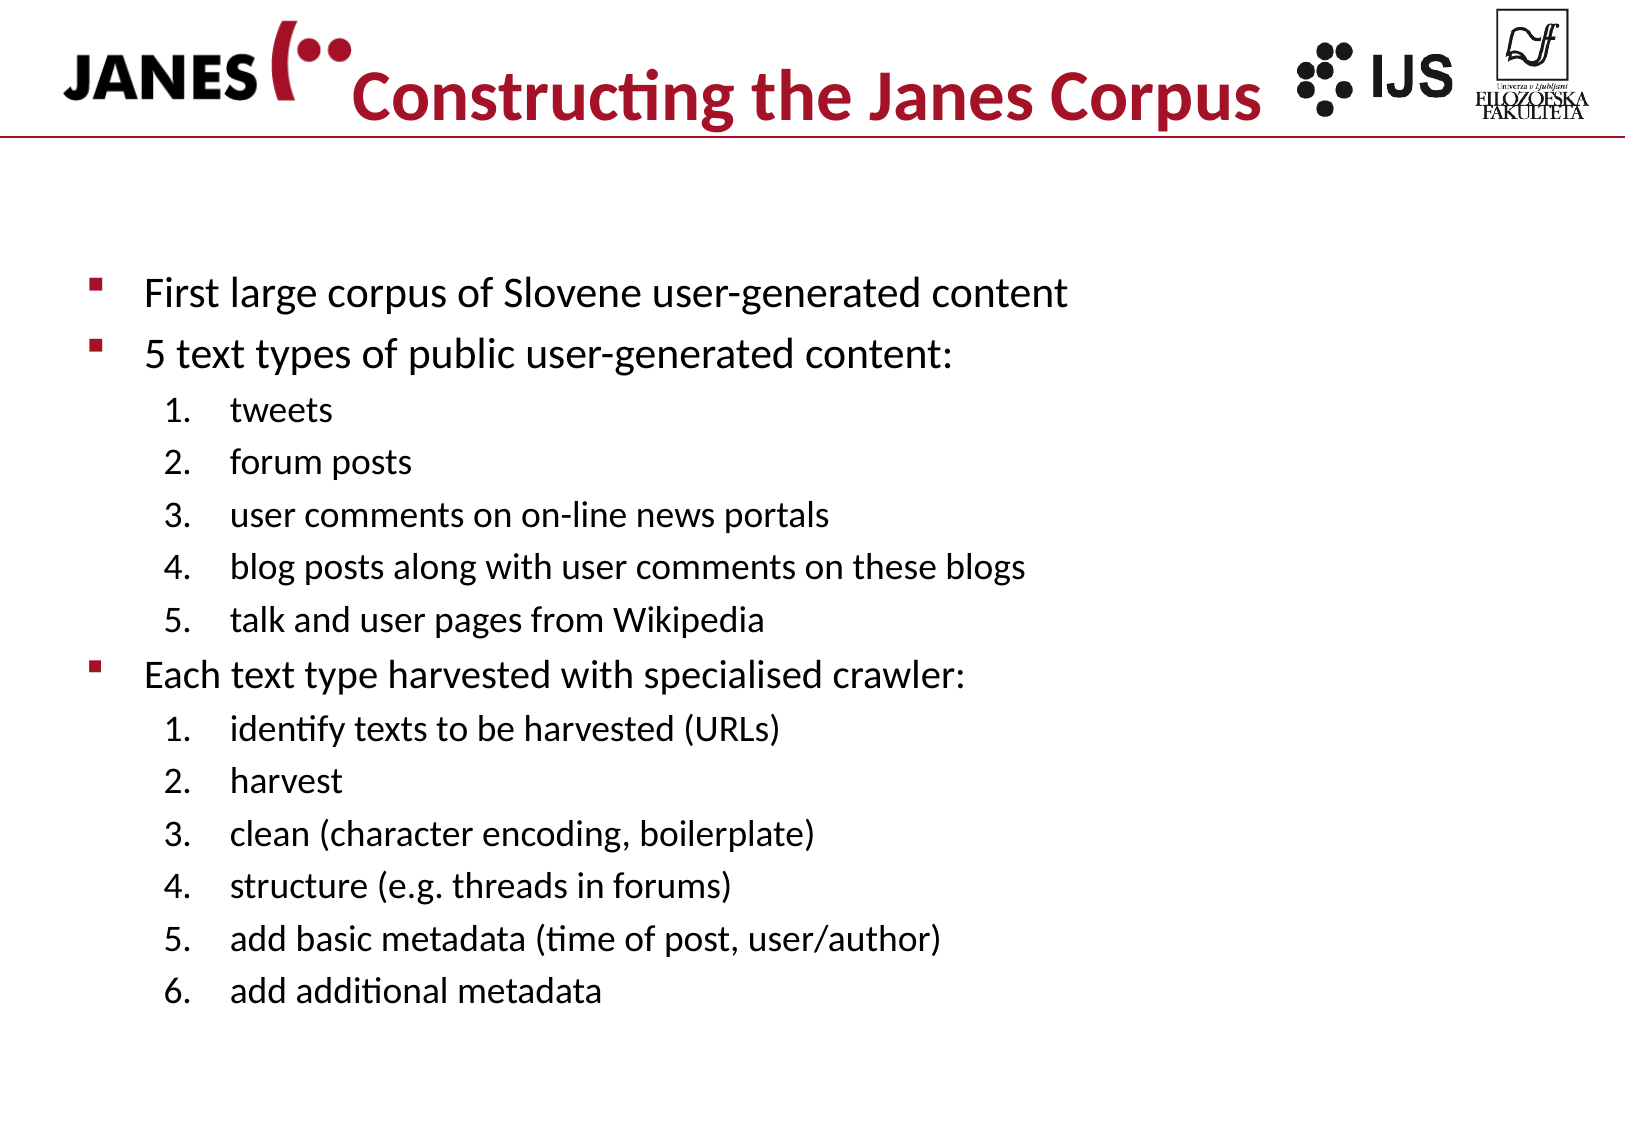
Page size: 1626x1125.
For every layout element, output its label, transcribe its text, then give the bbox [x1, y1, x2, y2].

title Constructing the Janes Corpus [0, 0, 1621, 183]
list First large corpus of Slovene user-generated content 5 text types of public user-generated content: tweets forum posts user comments on on-line news portals blog posts along with user comments on these blogs talk and user pages from Wikipedia Each text type harvested with specialised crawler: identify texts to be harvested (URLs) harvest clean (character encoding, boilerplate) structure (e.g. threads in forums) add basic metadata (time of post, user/author) add additional metadata [68, 255, 1581, 1024]
